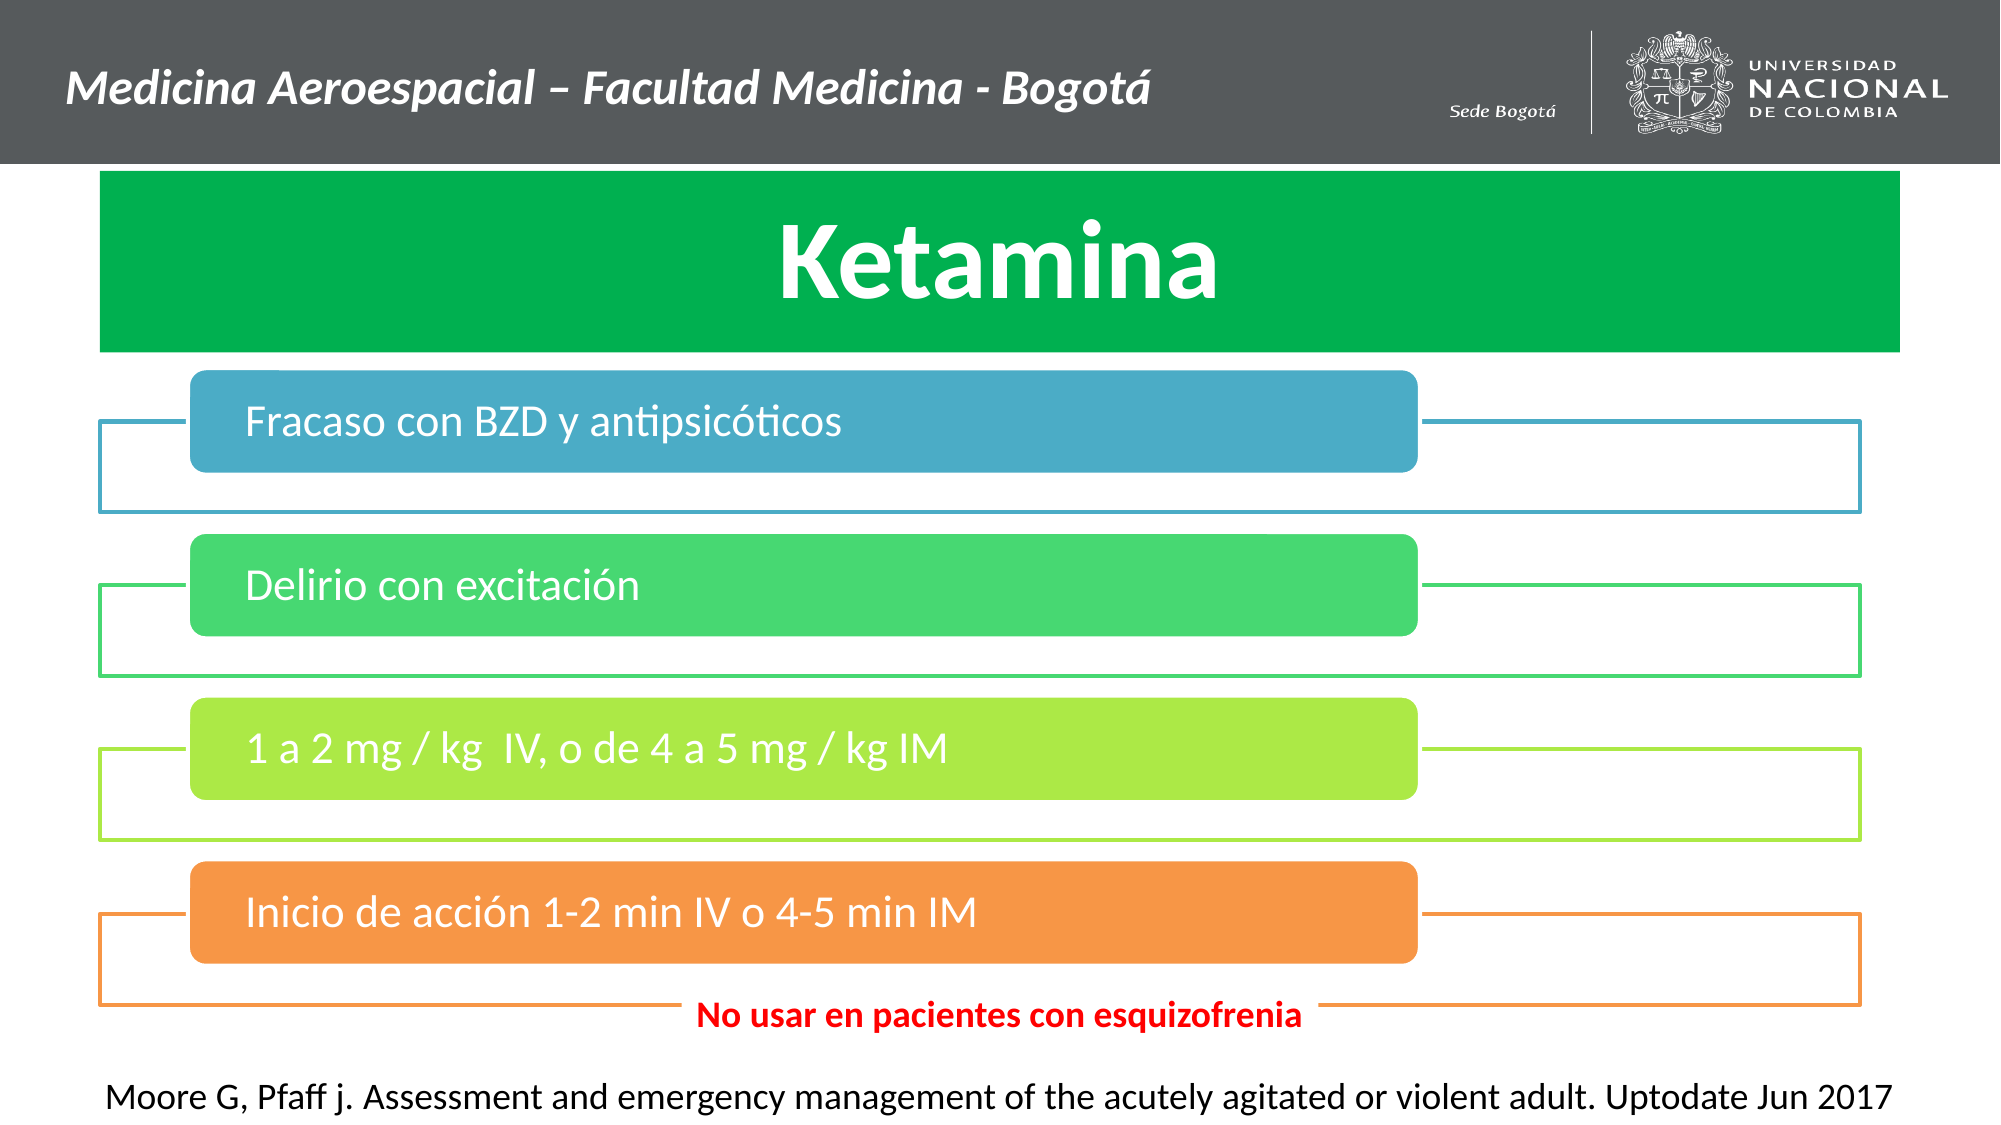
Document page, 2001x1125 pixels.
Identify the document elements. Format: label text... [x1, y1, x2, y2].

text_box No usar en pacientes con esquizofrenia [681, 1016, 1319, 1043]
title Ketamina [99, 170, 1900, 353]
text_box Moore G, Pfaff j. Assessment and emergency management of the acutely agitated or violent adult. Uptodate Jun 2017 [90, 1064, 1910, 1125]
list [99, 366, 1861, 1006]
text_box Medicina Aeroespacial – Facultad Medicina - Bogotá [50, 47, 1168, 122]
picture [1420, 17, 1969, 147]
